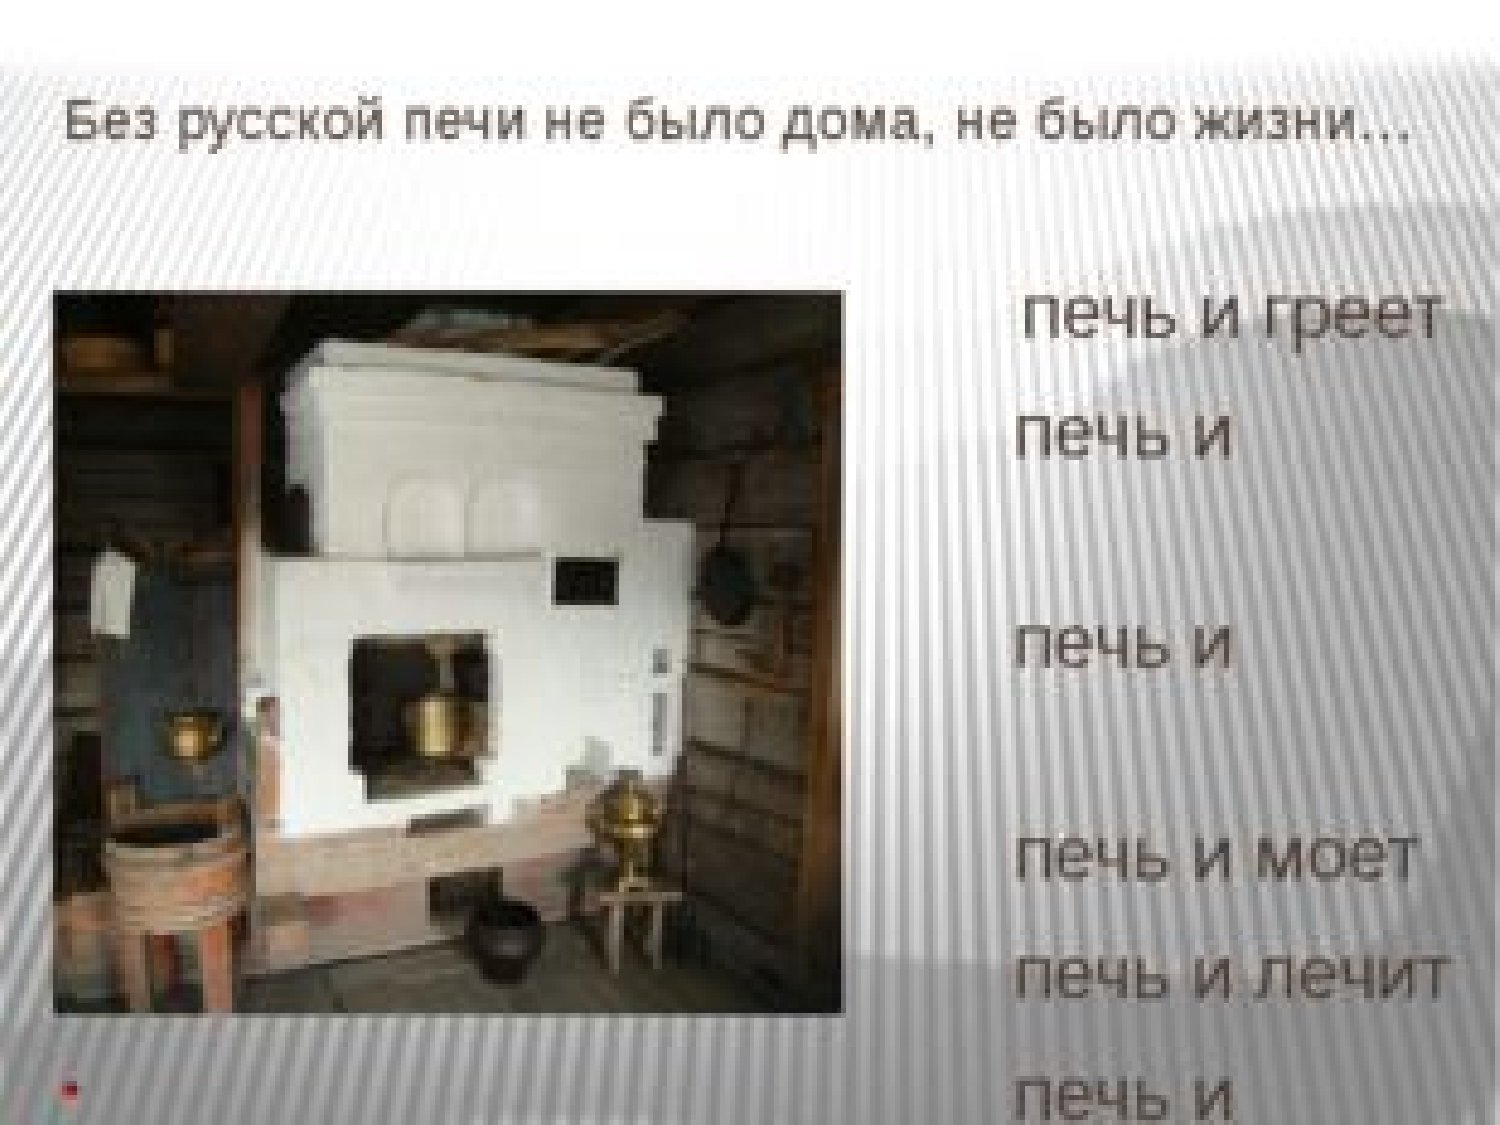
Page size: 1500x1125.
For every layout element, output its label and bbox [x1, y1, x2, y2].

list [0, 0, 1500, 1125]
